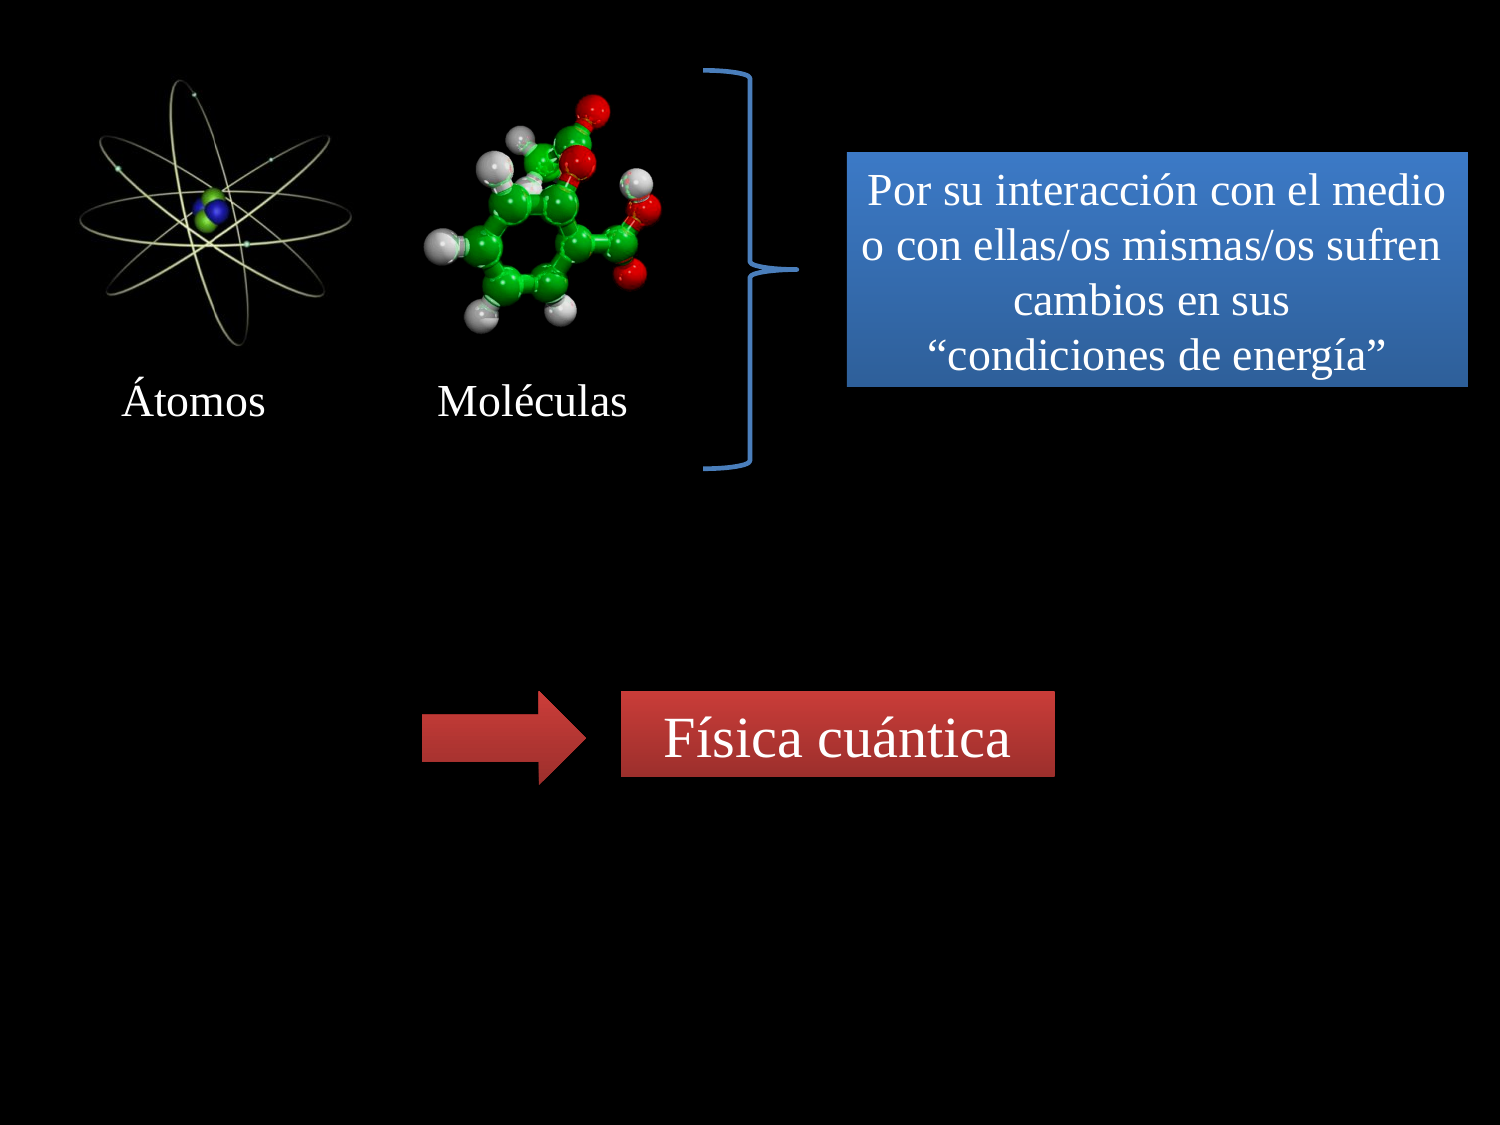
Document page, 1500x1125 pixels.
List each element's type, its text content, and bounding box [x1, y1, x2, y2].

text_box [703, 69, 798, 470]
text_box Moléculas [422, 363, 644, 433]
text_box Por su interacción con el medio o con ellas/os mismas/os sufren cambios en sus “condiciones de energía” [846, 152, 1468, 387]
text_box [421, 691, 1055, 786]
picture [421, 81, 680, 341]
text_box Átomos [106, 371, 282, 433]
picture [11, 58, 419, 364]
